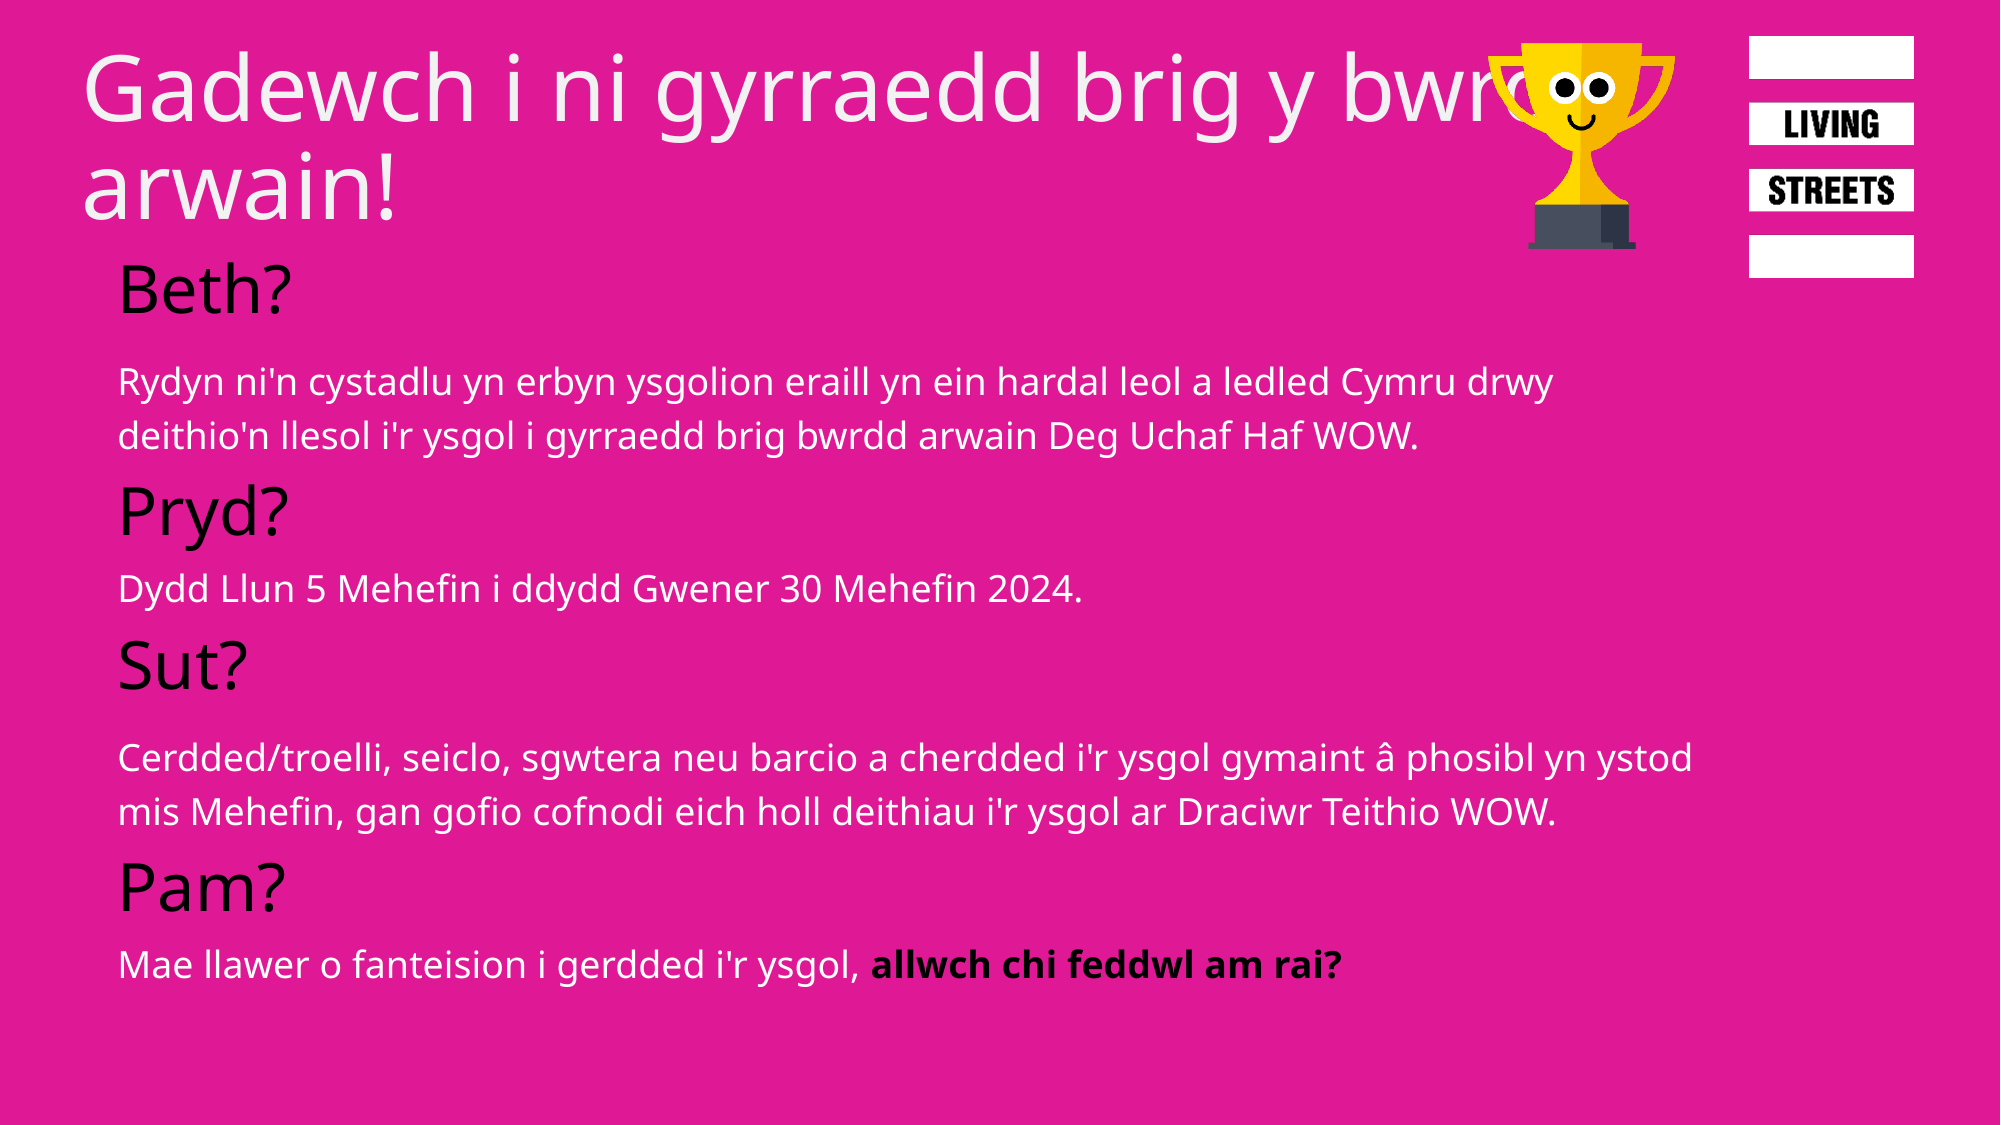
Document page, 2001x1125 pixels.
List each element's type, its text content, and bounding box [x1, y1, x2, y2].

title Gadewch i ni gyrraedd brig y bwrdd arwain! [66, 32, 1715, 250]
picture [1488, 43, 1675, 249]
list Beth? Rydyn ni'n cystadlu yn erbyn ysgolion eraill yn ein hardal leol a ledled Cymru drwy deithio'n llesol i'r ysgol i gyrraedd brig bwrdd arwain Deg Uchaf Haf WOW. Pryd? Dydd Llun 5 Mehefin i ddydd Gwener 30 Mehefin 2024. Sut? Cerdded/troelli, seiclo, sgwtera neu barcio a cherdded i'r ysgol gymaint â phosibl yn ystod mis Mehefin, gan gofio cofnodi eich holl deithiau i'r ysgol ar Draciwr Teithio WOW. Pam? Mae llawer o fanteision i gerdded i'r ysgol, allwch chi feddwl am rai? [102, 248, 1715, 1048]
picture [1749, 36, 1914, 278]
